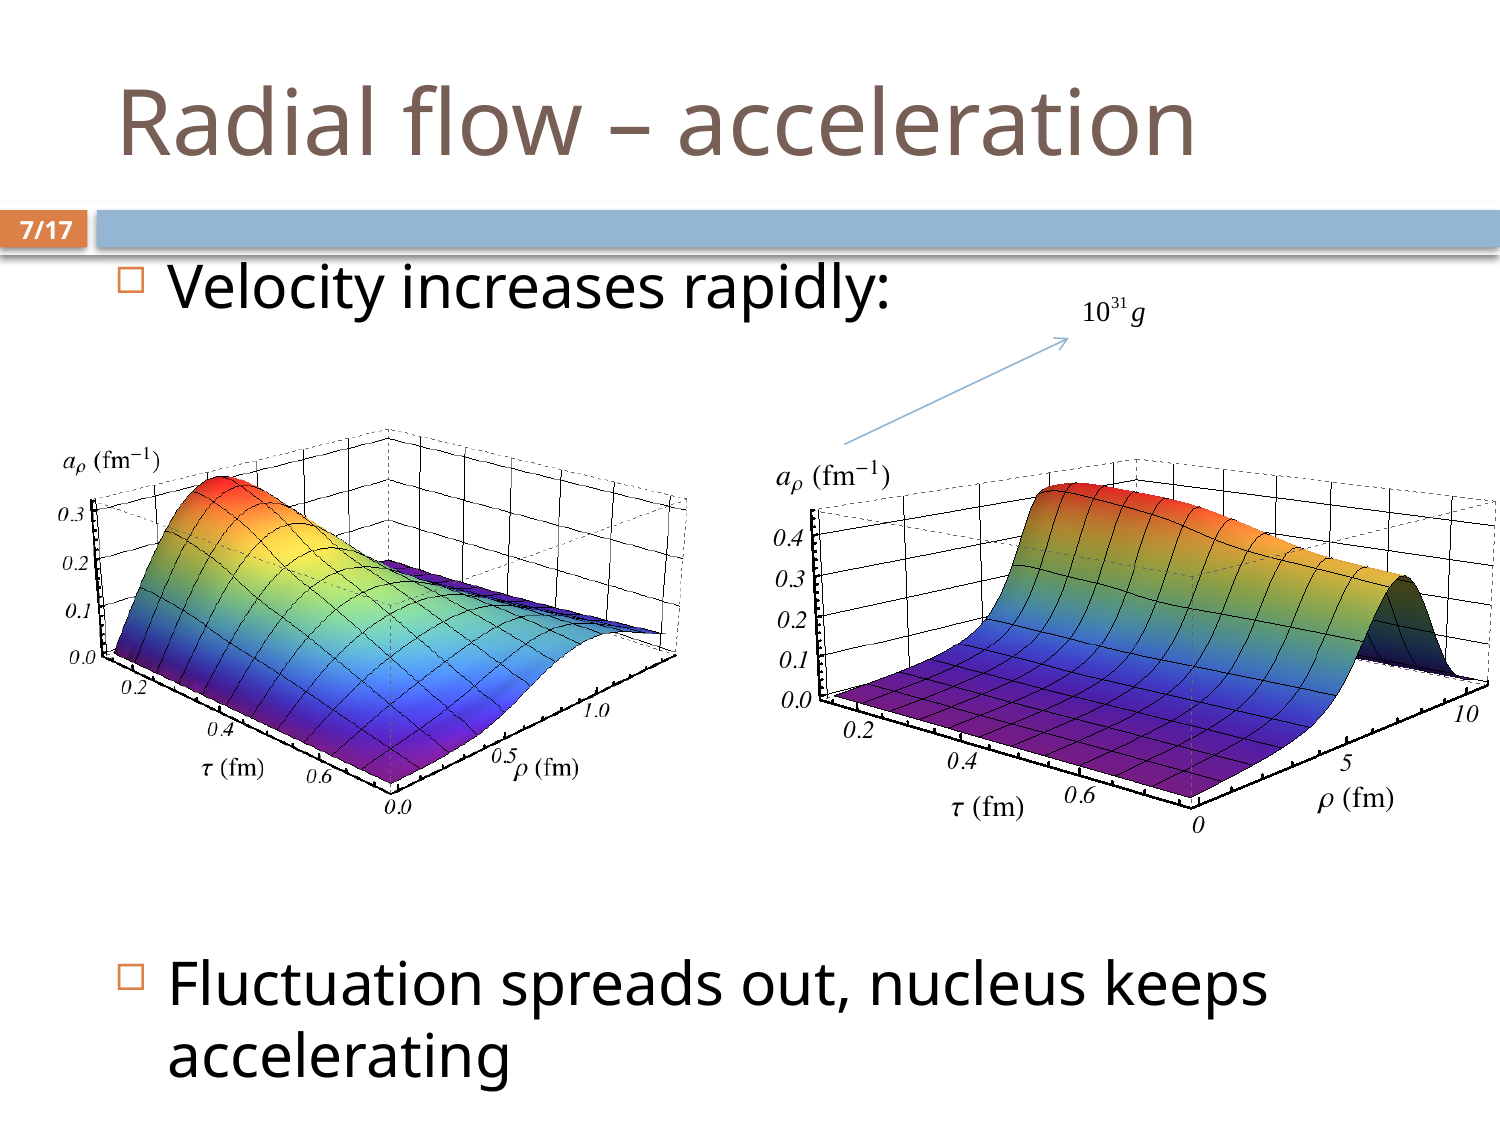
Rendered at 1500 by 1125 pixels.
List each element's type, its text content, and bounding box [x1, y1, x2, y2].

list Velocity increases rapidly: Fluctuation spreads out, nucleus keeps accelerating [100, 240, 1438, 1125]
picture [771, 455, 1499, 836]
title Radial flow – acceleration [100, 37, 1438, 200]
picture [52, 426, 693, 817]
slide_number 7/17 [0, 201, 109, 261]
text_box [1080, 290, 1153, 334]
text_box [844, 337, 1070, 445]
